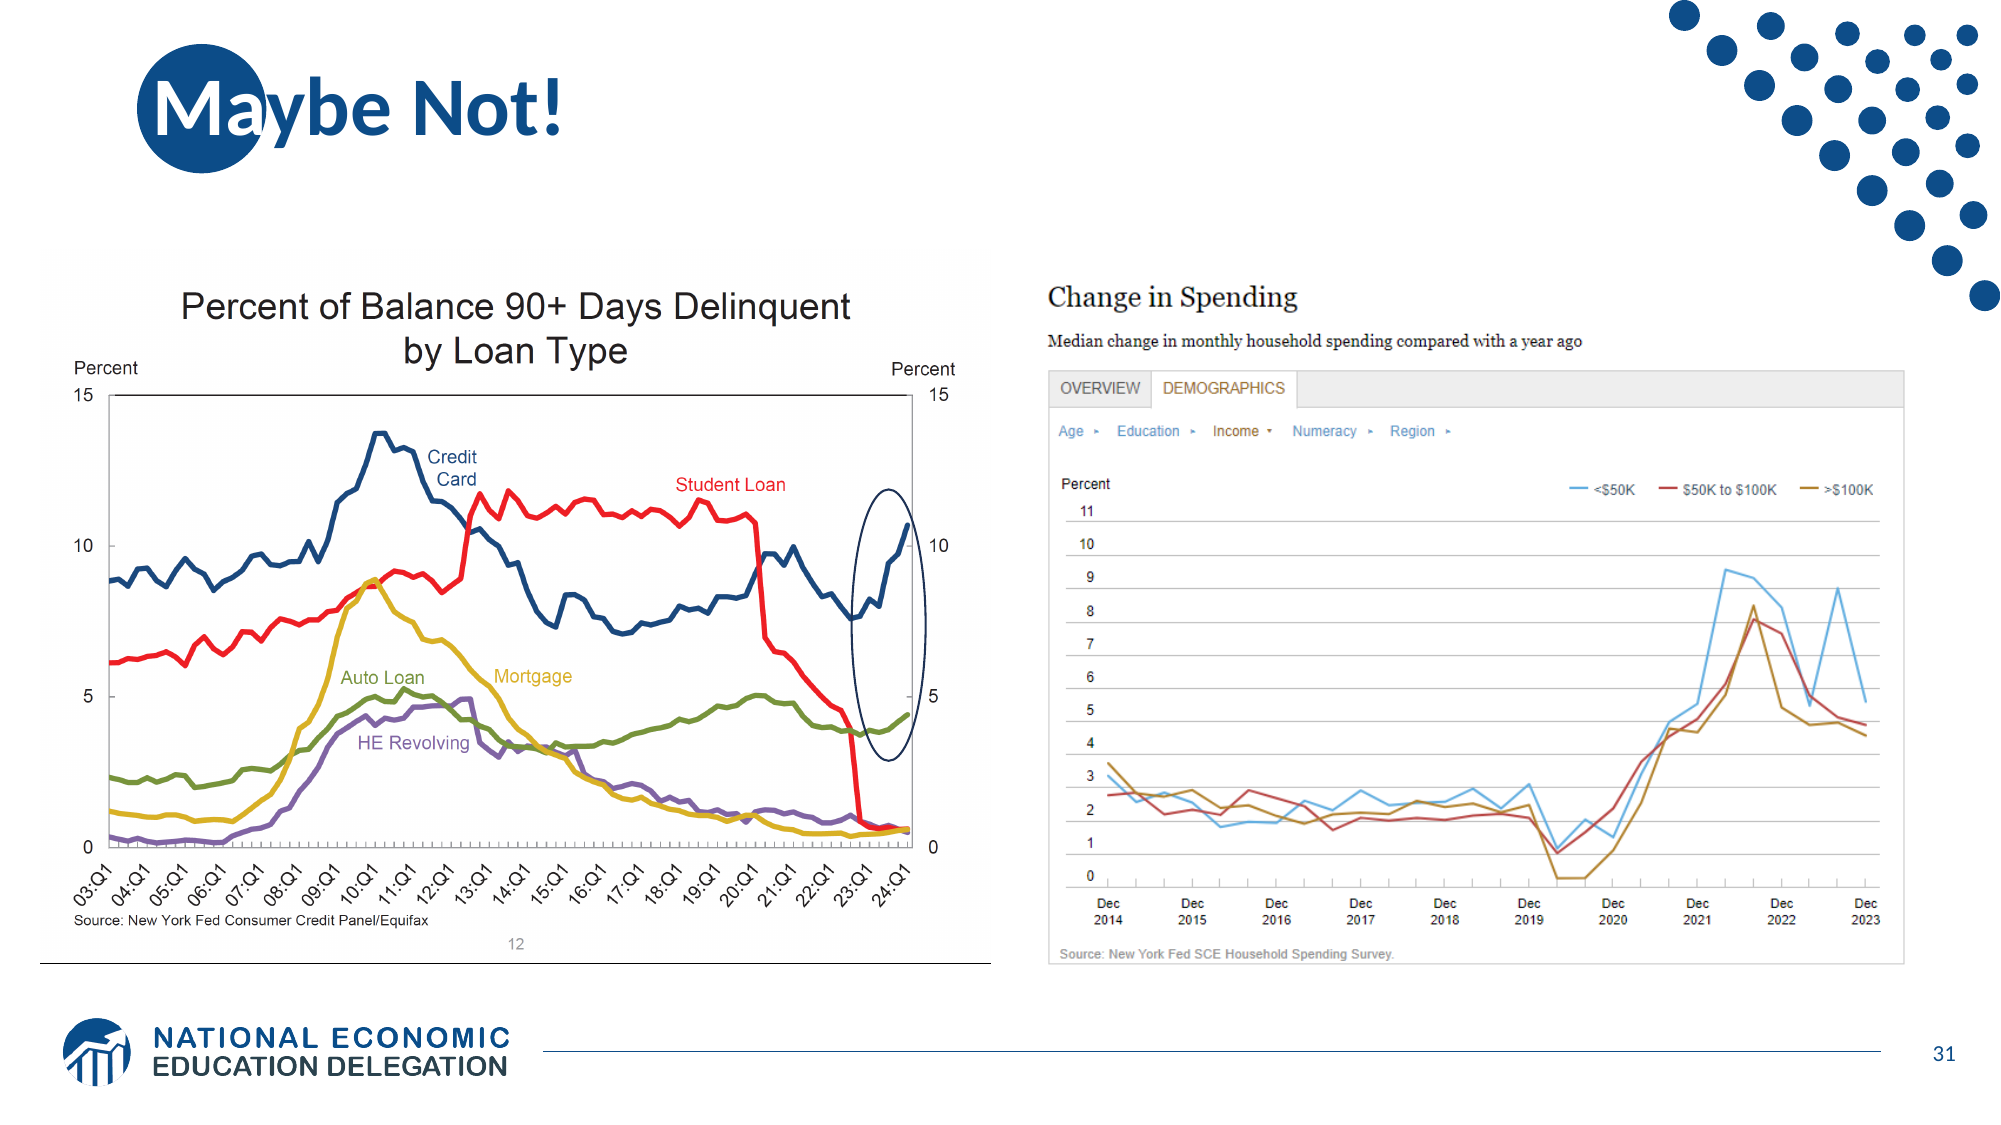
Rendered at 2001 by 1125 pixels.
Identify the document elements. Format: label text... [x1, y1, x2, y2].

title Maybe Not! [137, 0, 1863, 218]
picture [1039, 275, 1907, 981]
slide_number 31 [1521, 1022, 1972, 1082]
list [40, 249, 991, 964]
picture [55, 1013, 520, 1091]
